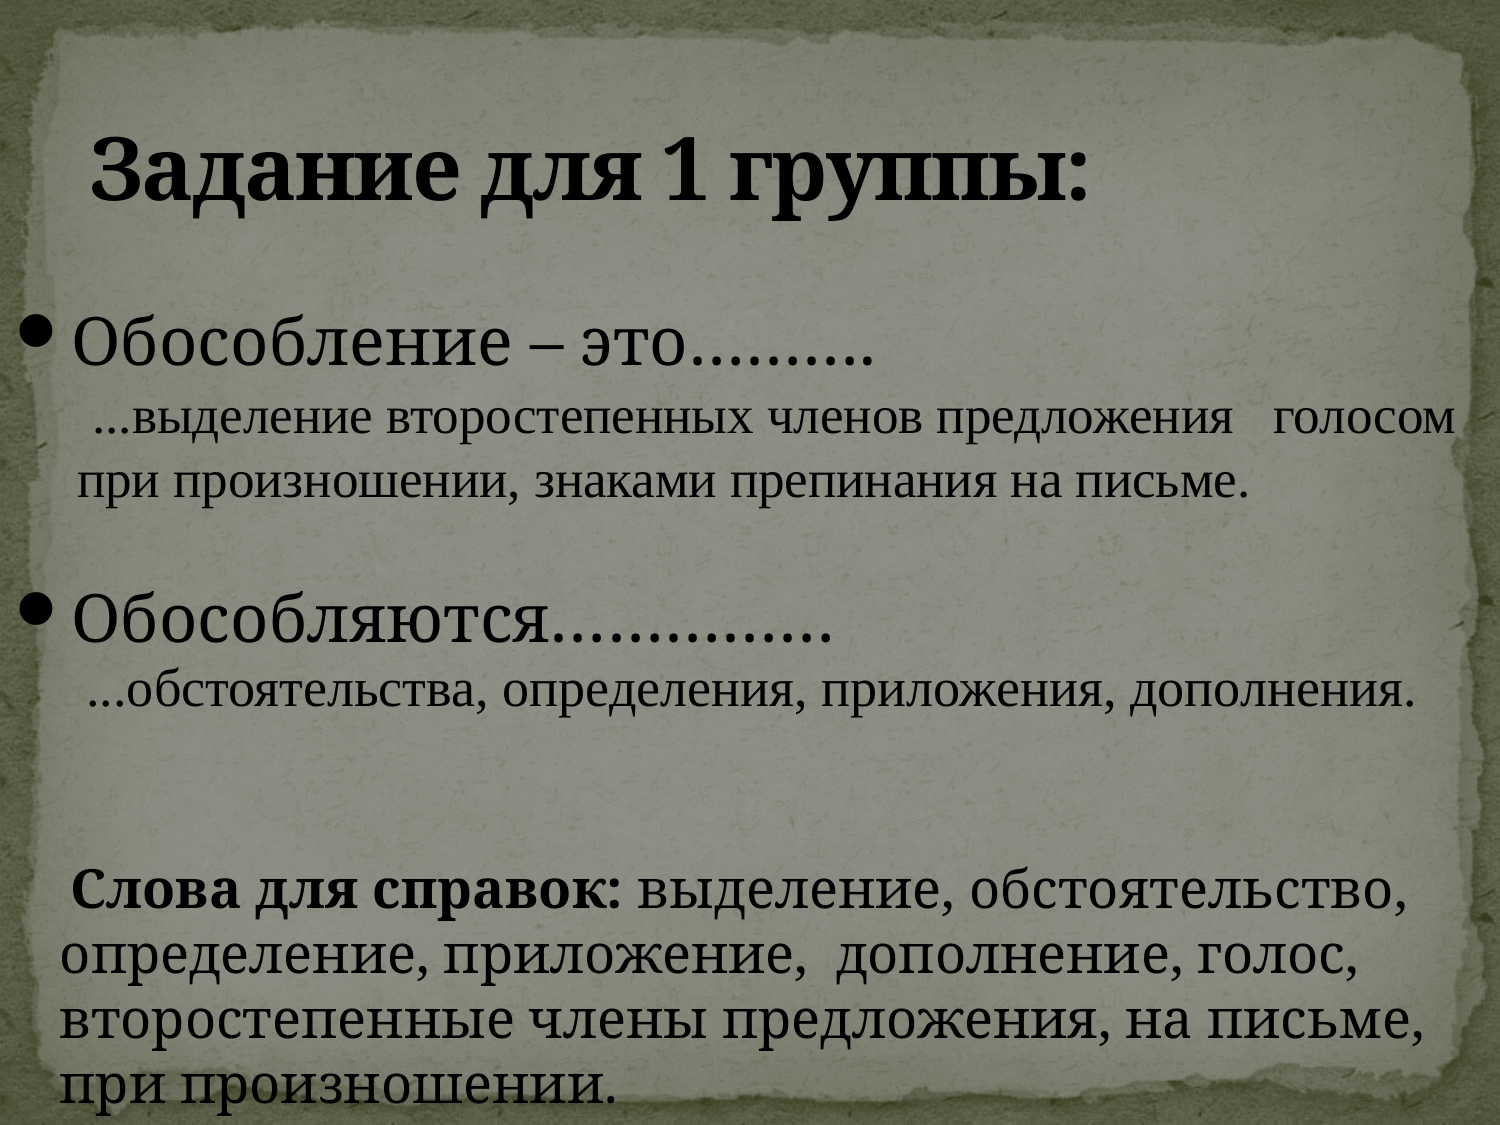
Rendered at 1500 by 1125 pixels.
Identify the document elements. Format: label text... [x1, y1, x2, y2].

title Задание для 1 группы: [74, 24, 1425, 225]
text_box ...выделение второстепенных членов предложения голосом при произношении, знаками препинания на письме. [17, 373, 1483, 551]
list Обособление – это………. Обособляются…………… Слова для справок: выделение, обстоятельство, определение, приложение, дополнение, голос, второстепенные члены предложения, на письме, при произношении. [0, 290, 1500, 1125]
text_box ...обстоятельства, определения, приложения, дополнения. [17, 645, 1483, 823]
